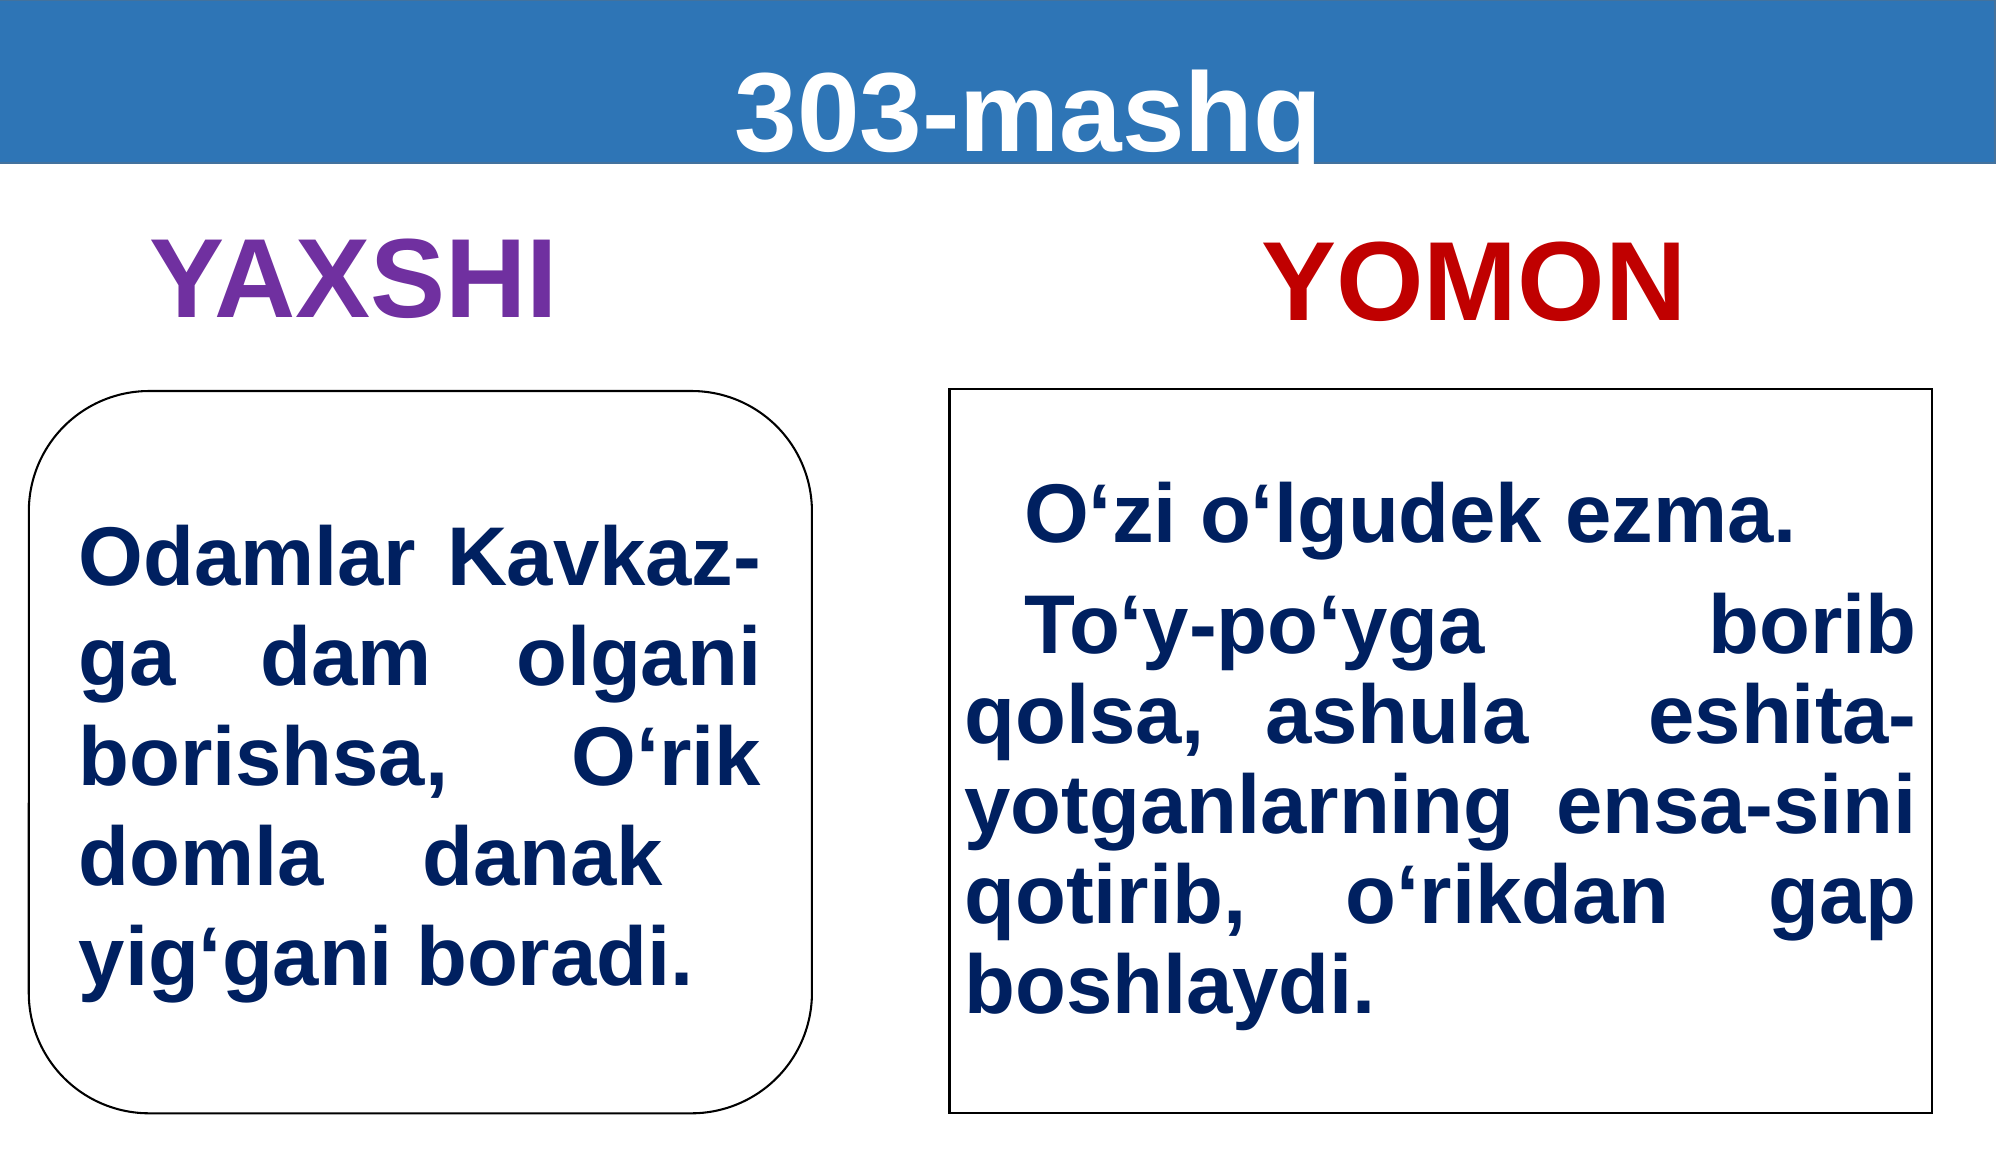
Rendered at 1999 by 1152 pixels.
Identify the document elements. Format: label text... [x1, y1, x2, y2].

text_box 303-mashq [411, 13, 1646, 132]
text_box [0, 0, 1996, 164]
text_box YOMON [1246, 200, 1702, 351]
list O‘zi o‘lgudek ezma. To‘y-po‘yga borib qolsa, ashula eshita-yotganlarning ensa-sini qotirib, o‘rikdan gap boshlaydi. [948, 388, 1933, 1114]
text_box YAXSHI [118, 197, 589, 347]
text_box Odamlar Kavkaz-ga dam olgani borishsa, O‘rik domla danak yig‘gani boradi. [27, 389, 813, 1115]
